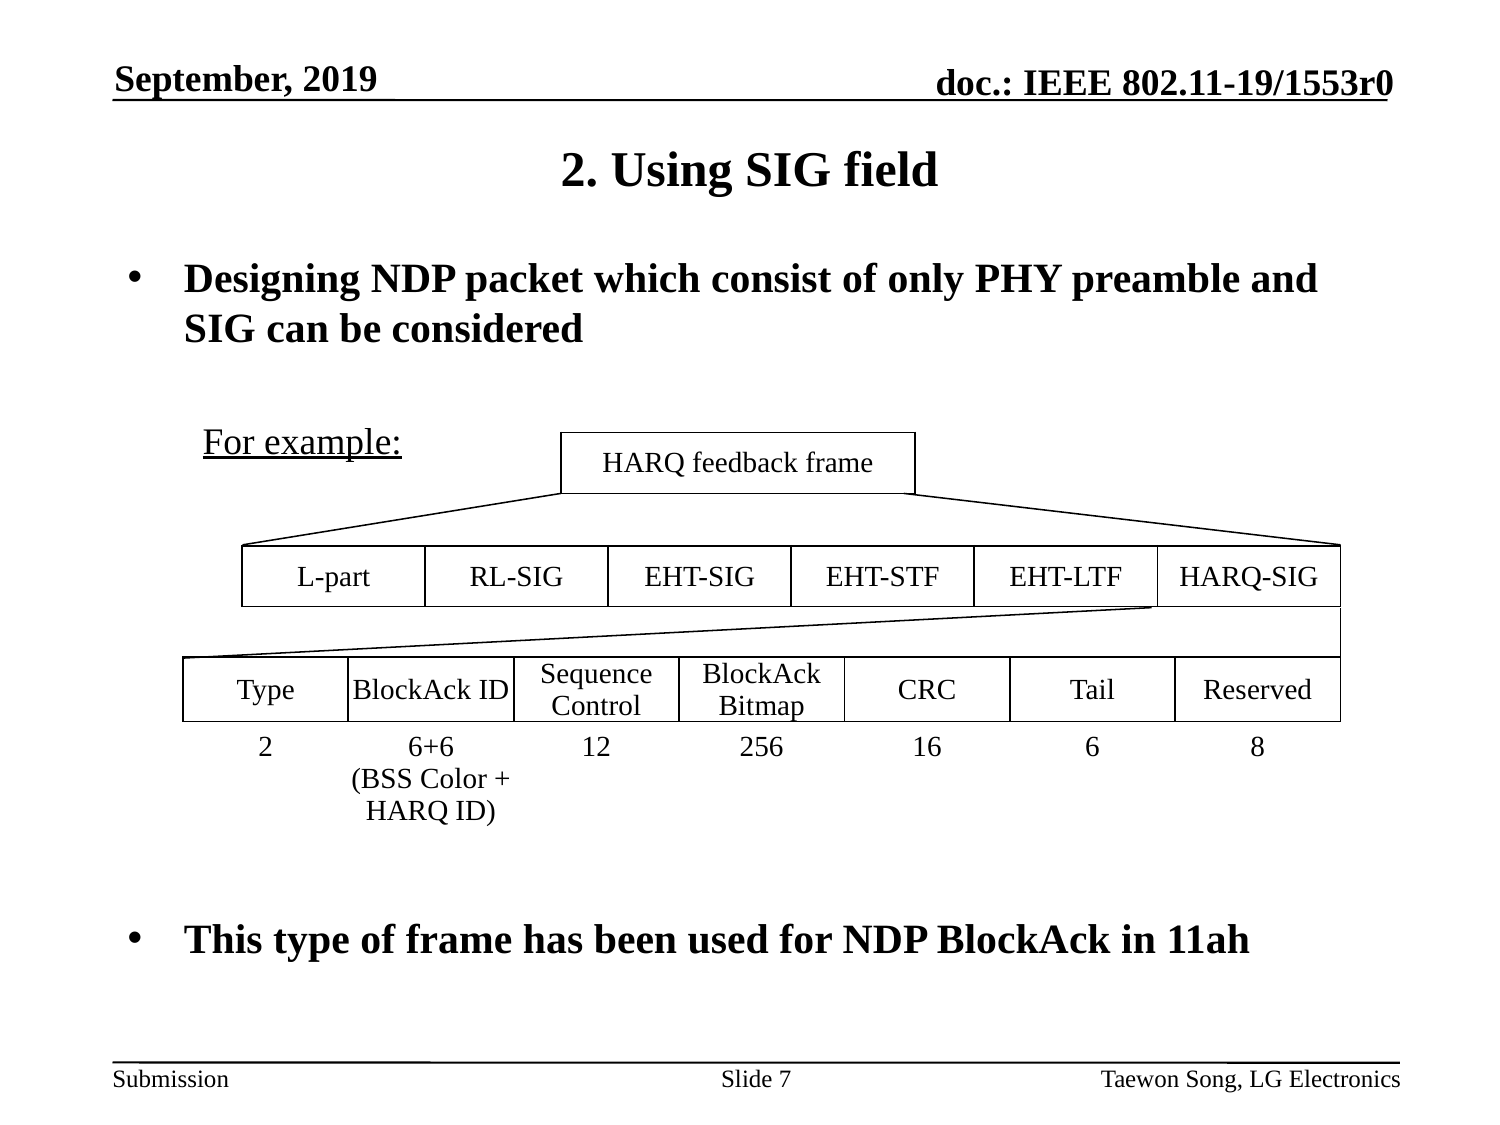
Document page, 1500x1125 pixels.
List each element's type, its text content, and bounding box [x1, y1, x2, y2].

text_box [903, 493, 1341, 546]
table_header L-part [243, 553, 424, 606]
table_cell 256 [679, 722, 844, 827]
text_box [242, 493, 562, 546]
footer Taewon Song, LG Electronics [878, 1061, 1402, 1093]
table_header HARQ feedback frame [562, 433, 914, 493]
table_header Tail [1011, 658, 1174, 721]
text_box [183, 607, 1152, 659]
table_header EHT-SIG [609, 547, 790, 606]
table_cell 6 [1010, 722, 1175, 827]
table_header CRC [845, 668, 1009, 721]
table_cell 16 [844, 722, 1010, 827]
table_header Type [184, 667, 347, 721]
table_header BlockAck Bitmap [680, 668, 844, 721]
table_header Sequence Control [515, 668, 678, 721]
table_header HARQ-SIG [1158, 552, 1340, 606]
table_cell 6+6 (BSS Color + HARQ ID) [348, 722, 514, 827]
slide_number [114, 54, 423, 100]
table_header Reserved [1176, 658, 1340, 721]
table_header EHT-STF [792, 547, 973, 606]
list Designing NDP packet which consist of only PHY preamble and SIG can be considered For example: This type of frame has been used for NDP BlockAck in 11ah [112, 243, 1388, 1000]
slide_number Slide 7 [712, 1061, 800, 1123]
table_cell 12 [514, 722, 679, 827]
title 2. Using SIG field [112, 112, 1388, 221]
table_cell 8 [1175, 722, 1340, 827]
table_cell 2 [183, 722, 348, 827]
table_header BlockAck ID [349, 668, 513, 721]
table_header EHT-LTF [975, 553, 1157, 606]
table_header RL-SIG [426, 547, 607, 606]
